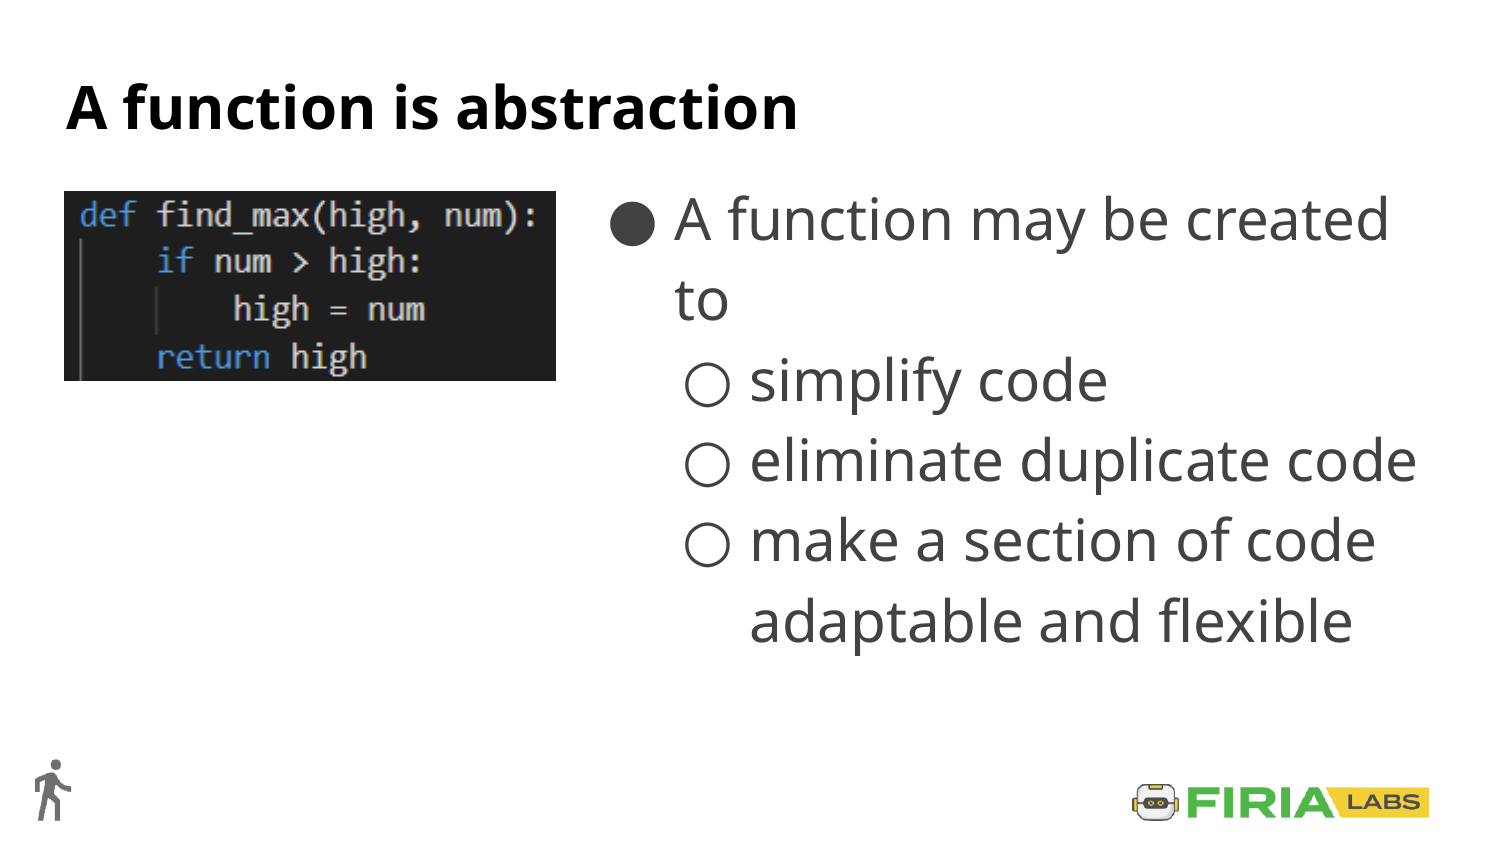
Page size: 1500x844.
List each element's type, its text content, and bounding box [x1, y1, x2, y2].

title A function is abstraction [51, 54, 1449, 157]
picture [1121, 777, 1436, 826]
picture [19, 749, 80, 826]
list A function may be created to simplify code eliminate duplicate code make a section of code adaptable and flexible [584, 156, 1460, 775]
picture [63, 190, 557, 381]
